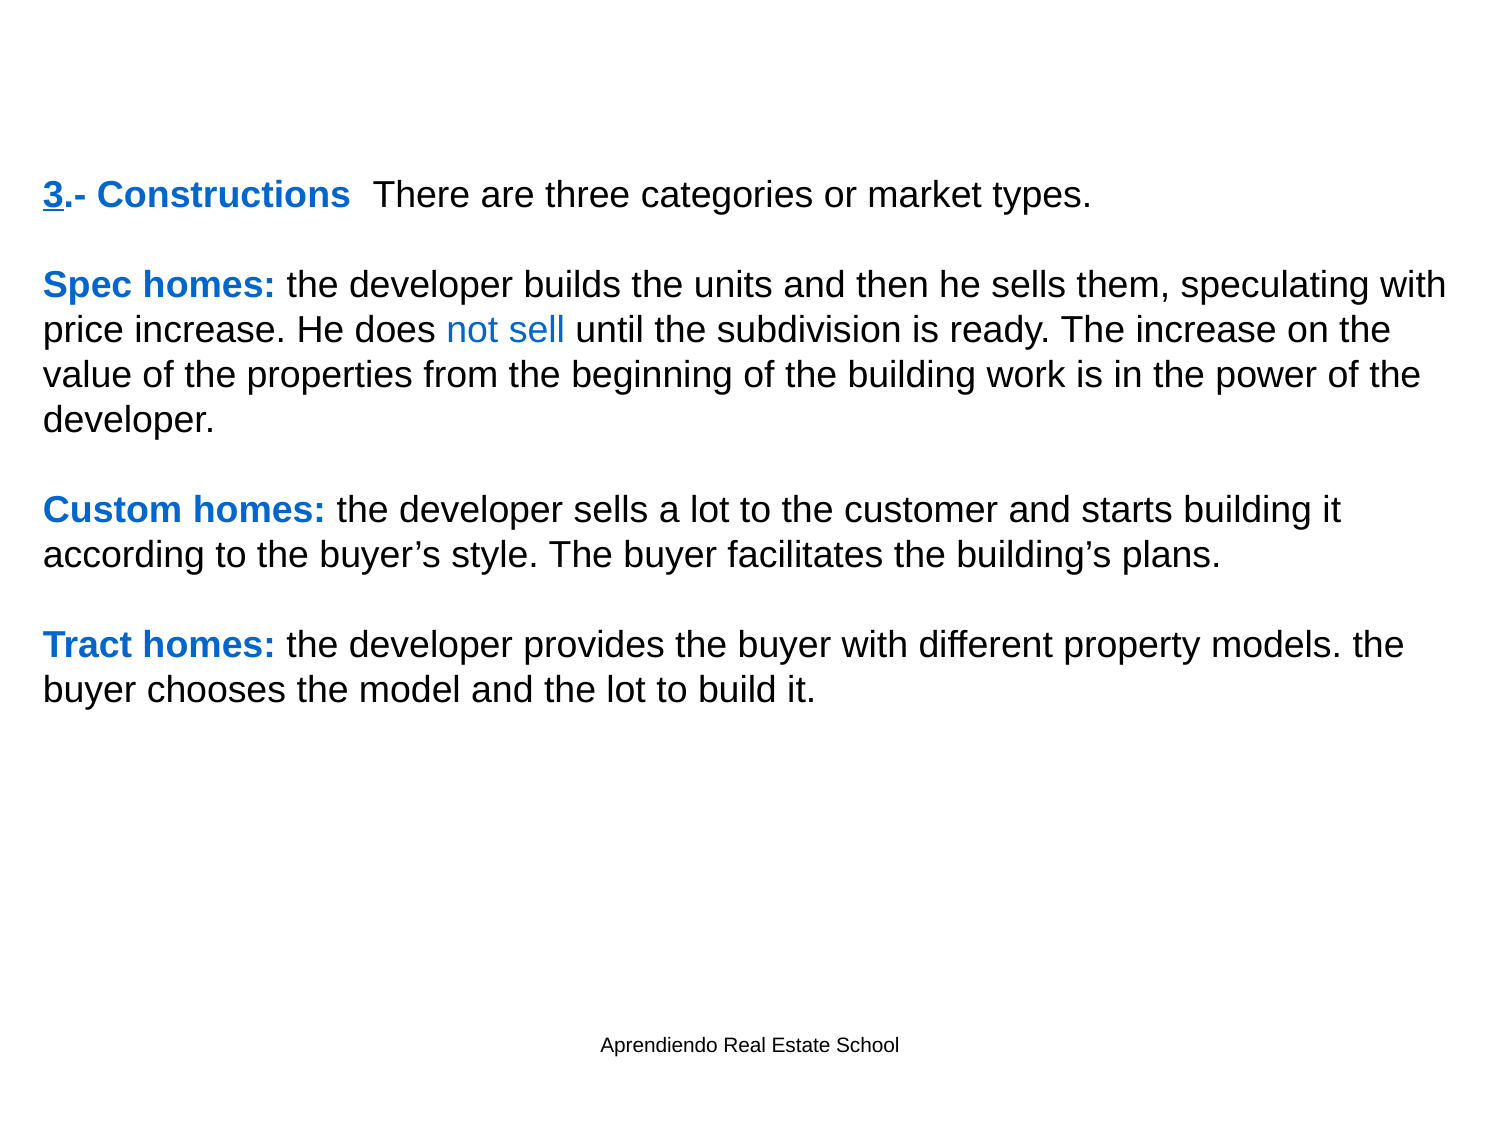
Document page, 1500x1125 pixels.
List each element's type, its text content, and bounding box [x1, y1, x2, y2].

text_box Aprendiendo Real Estate School [512, 1024, 988, 1065]
text_box 3.- Constructions There are three categories or market types. Spec homes: the developer builds the units and then he sells them, speculating with price increase. He does not sell until the subdivision is ready. The increase on the value of the properties from the beginning of the building work is in the power of the developer. Custom homes: the developer sells a lot to the customer and starts building it according to the buyer’s style. The buyer facilitates the building’s plans. Tract homes: the developer provides the buyer with different property models. the buyer chooses the model and the lot to build it. [35, 162, 1470, 718]
